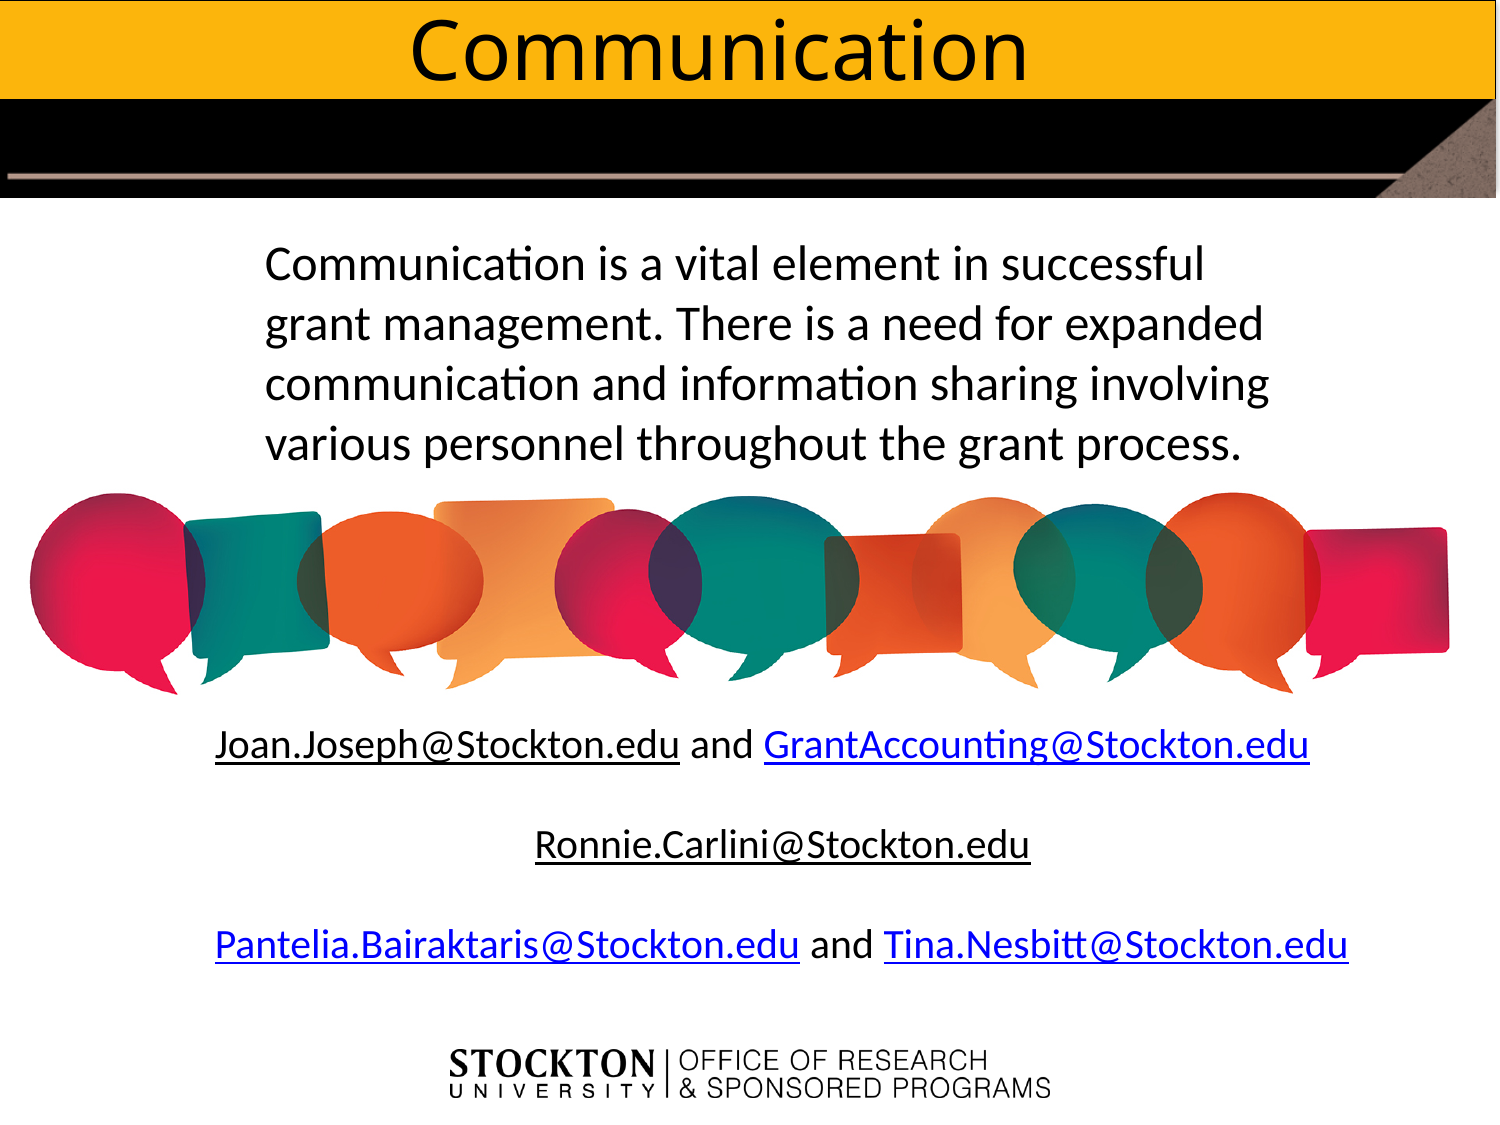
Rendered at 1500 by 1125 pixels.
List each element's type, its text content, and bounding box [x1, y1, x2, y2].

text_box Joan.Joseph@Stockton.edu and GrantAccounting@Stockton.edu Ronnie.Carlini@Stockton.edu Pantelia.Bairaktaris@Stockton.edu and Tina.Nesbitt@Stockton.edu [200, 719, 1375, 1025]
text_box Communication is a vital element in successful grant management. There is a need for expanded communication and information sharing involving various personnel throughout the grant process. [249, 223, 1325, 473]
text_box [0, 0, 1496, 198]
picture [0, 475, 1500, 711]
picture [450, 1049, 1050, 1098]
